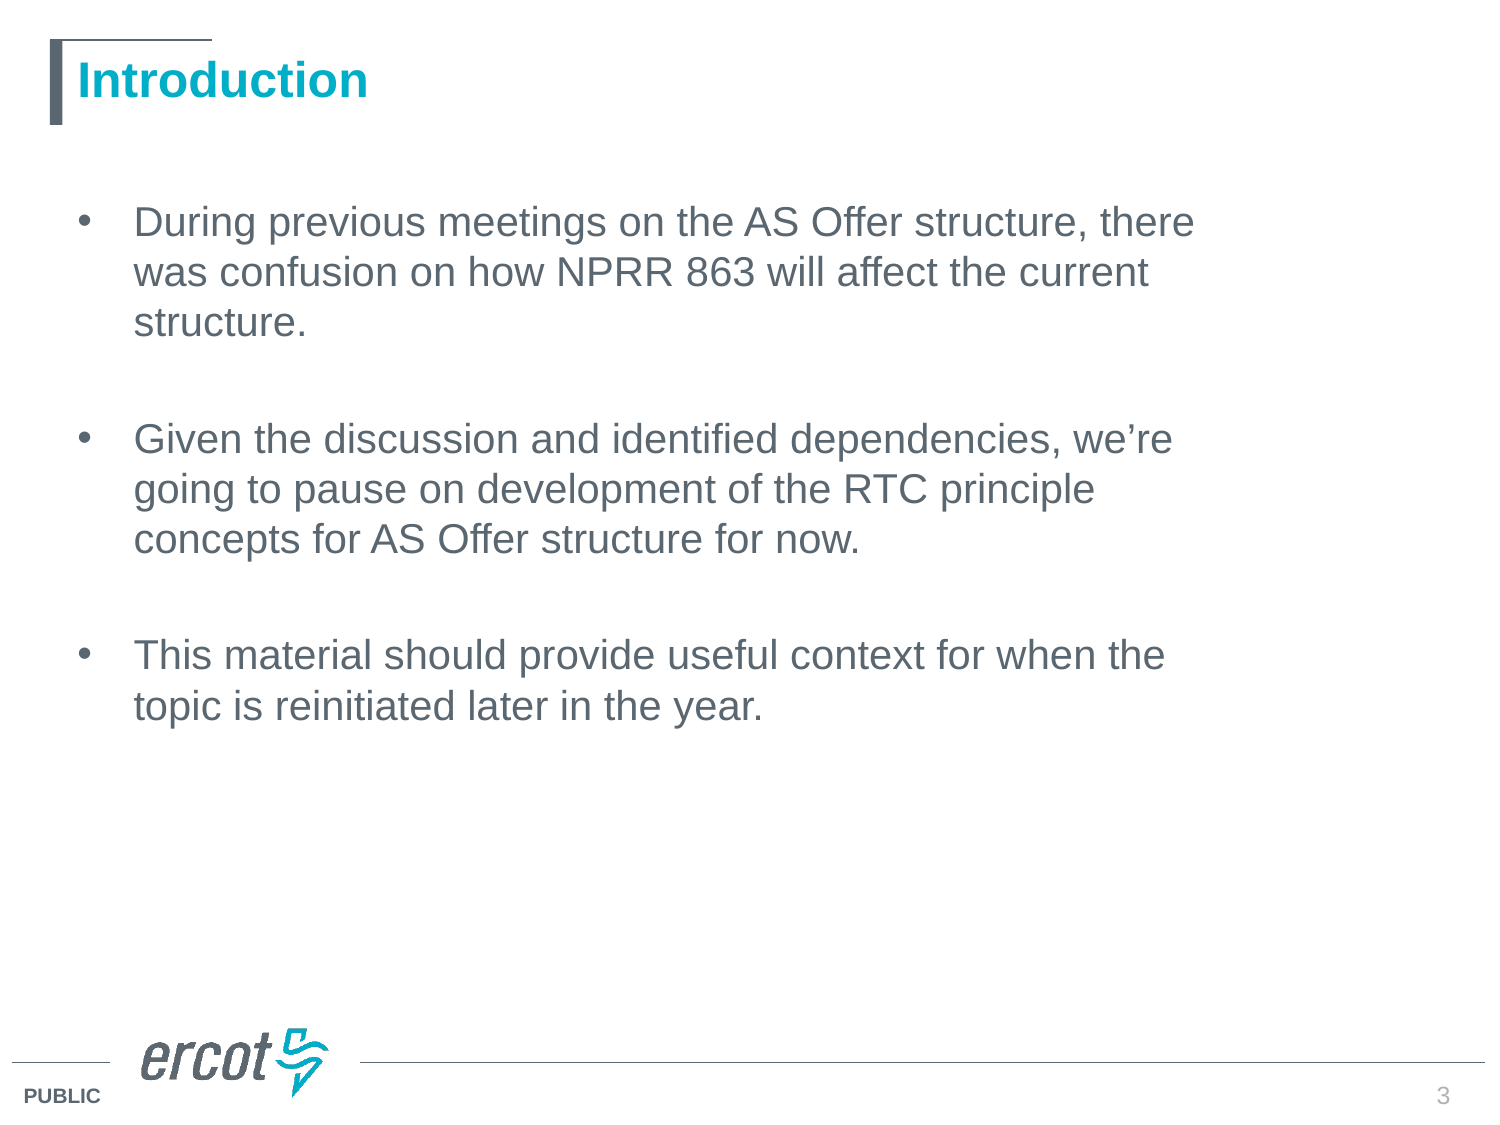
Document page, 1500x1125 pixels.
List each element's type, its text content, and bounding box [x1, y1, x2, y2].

slide_number 3 [1400, 1076, 1488, 1113]
title Introduction [62, 39, 1450, 125]
list During previous meetings on the AS Offer structure, there was confusion on how NPRR 863 will affect the current structure. Given the discussion and identified dependencies, we’re going to pause on development of the RTC principle concepts for AS Offer structure for now. This material should provide useful context for when the topic is reinitiated later in the year. [62, 187, 1275, 979]
picture [137, 1024, 332, 1100]
